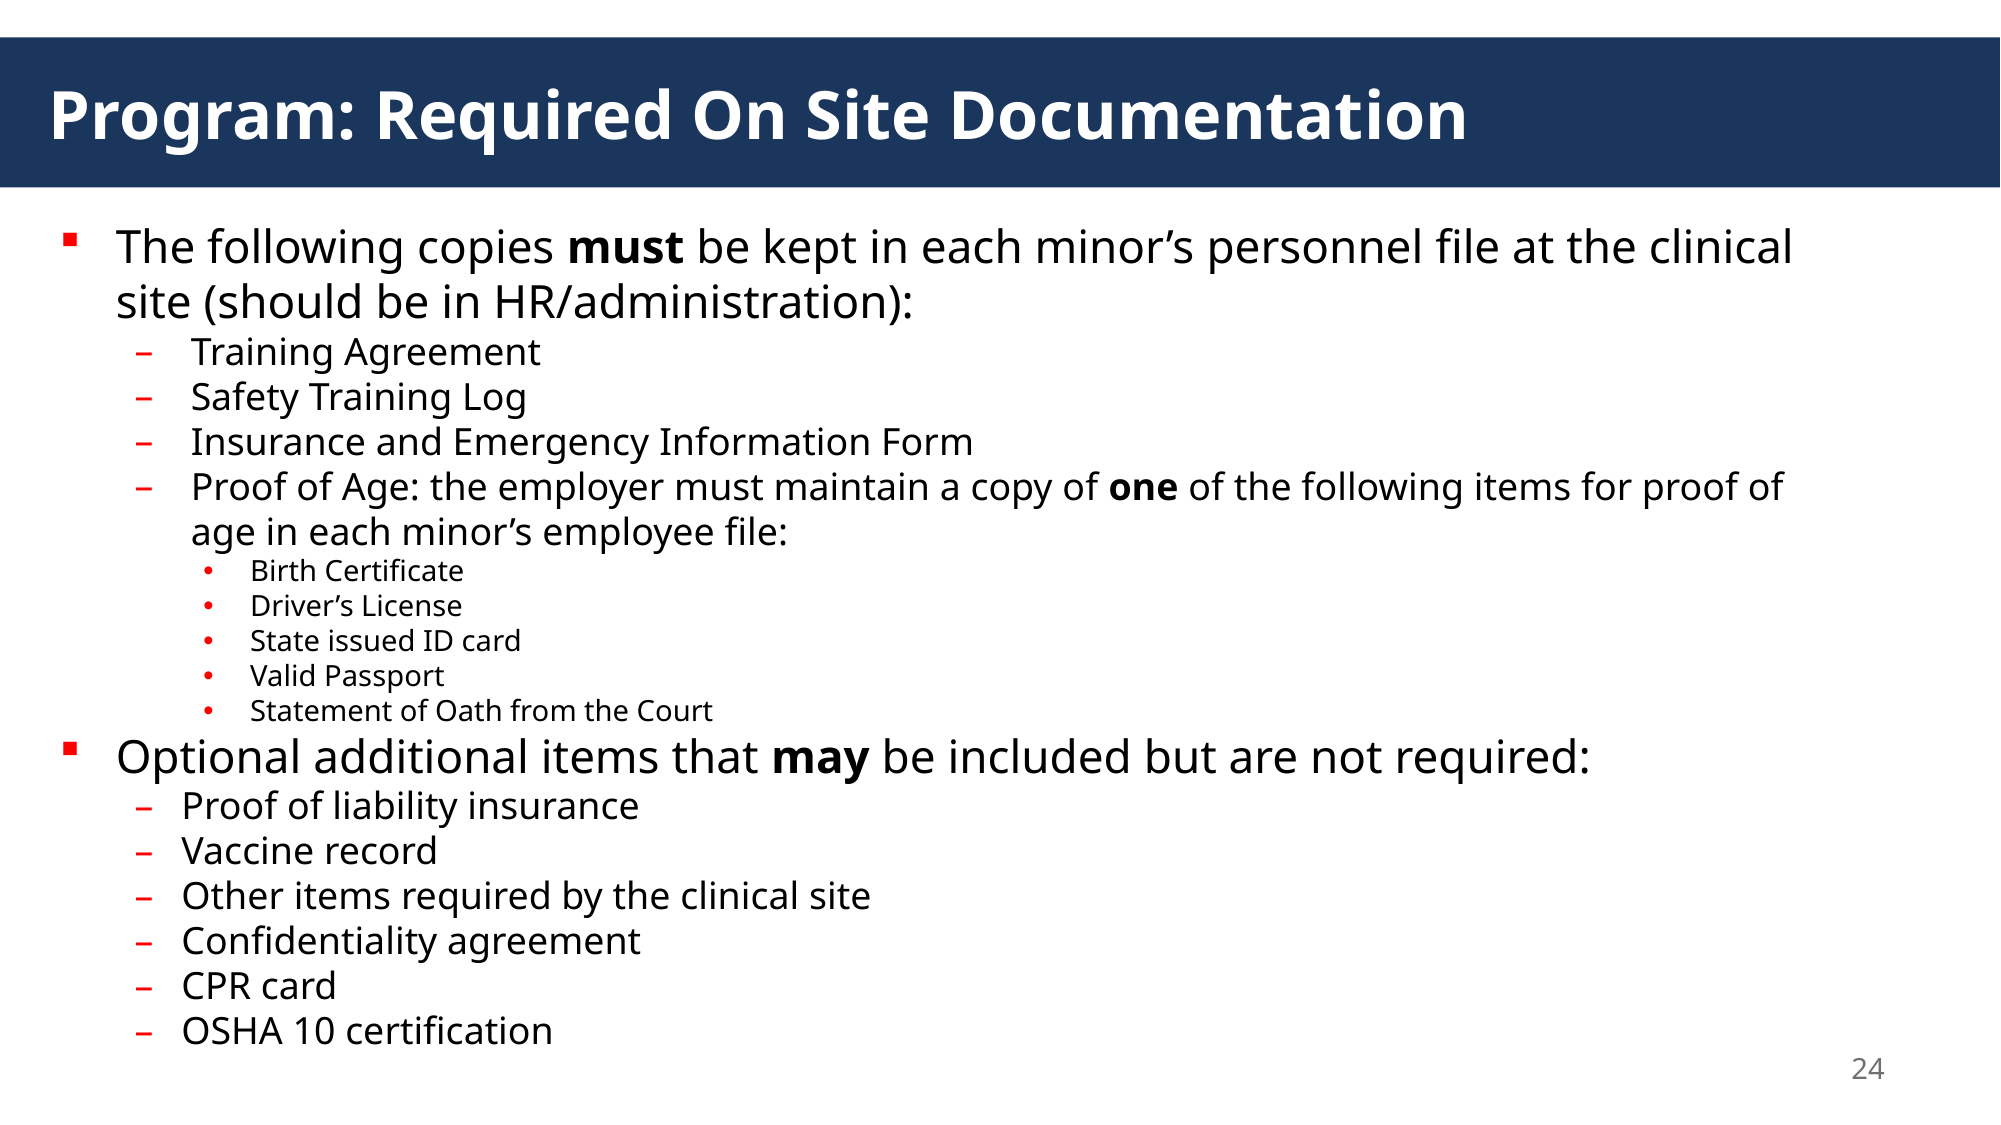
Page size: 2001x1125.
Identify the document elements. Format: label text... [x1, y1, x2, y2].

slide_number 24 [1800, 1042, 1900, 1103]
text_box The following copies must be kept in each minor’s personnel file at the clinical site (should be in HR/administration): Training Agreement Safety Training Log Insurance and Emergency Information Form Proof of Age: the employer must maintain a copy of one of the following items for proof of age in each minor’s employee file: Birth Certificate Driver’s License State issued ID card Valid Passport Statement of Oath from the Court Optional additional items that may be included but are not required: Proof of liability insurance Vaccine record Other items required by the clinical site Confidentiality agreement CPR card OSHA 10 certification [44, 210, 1811, 1073]
title Program: Required On Site Documentation [33, 37, 1817, 188]
